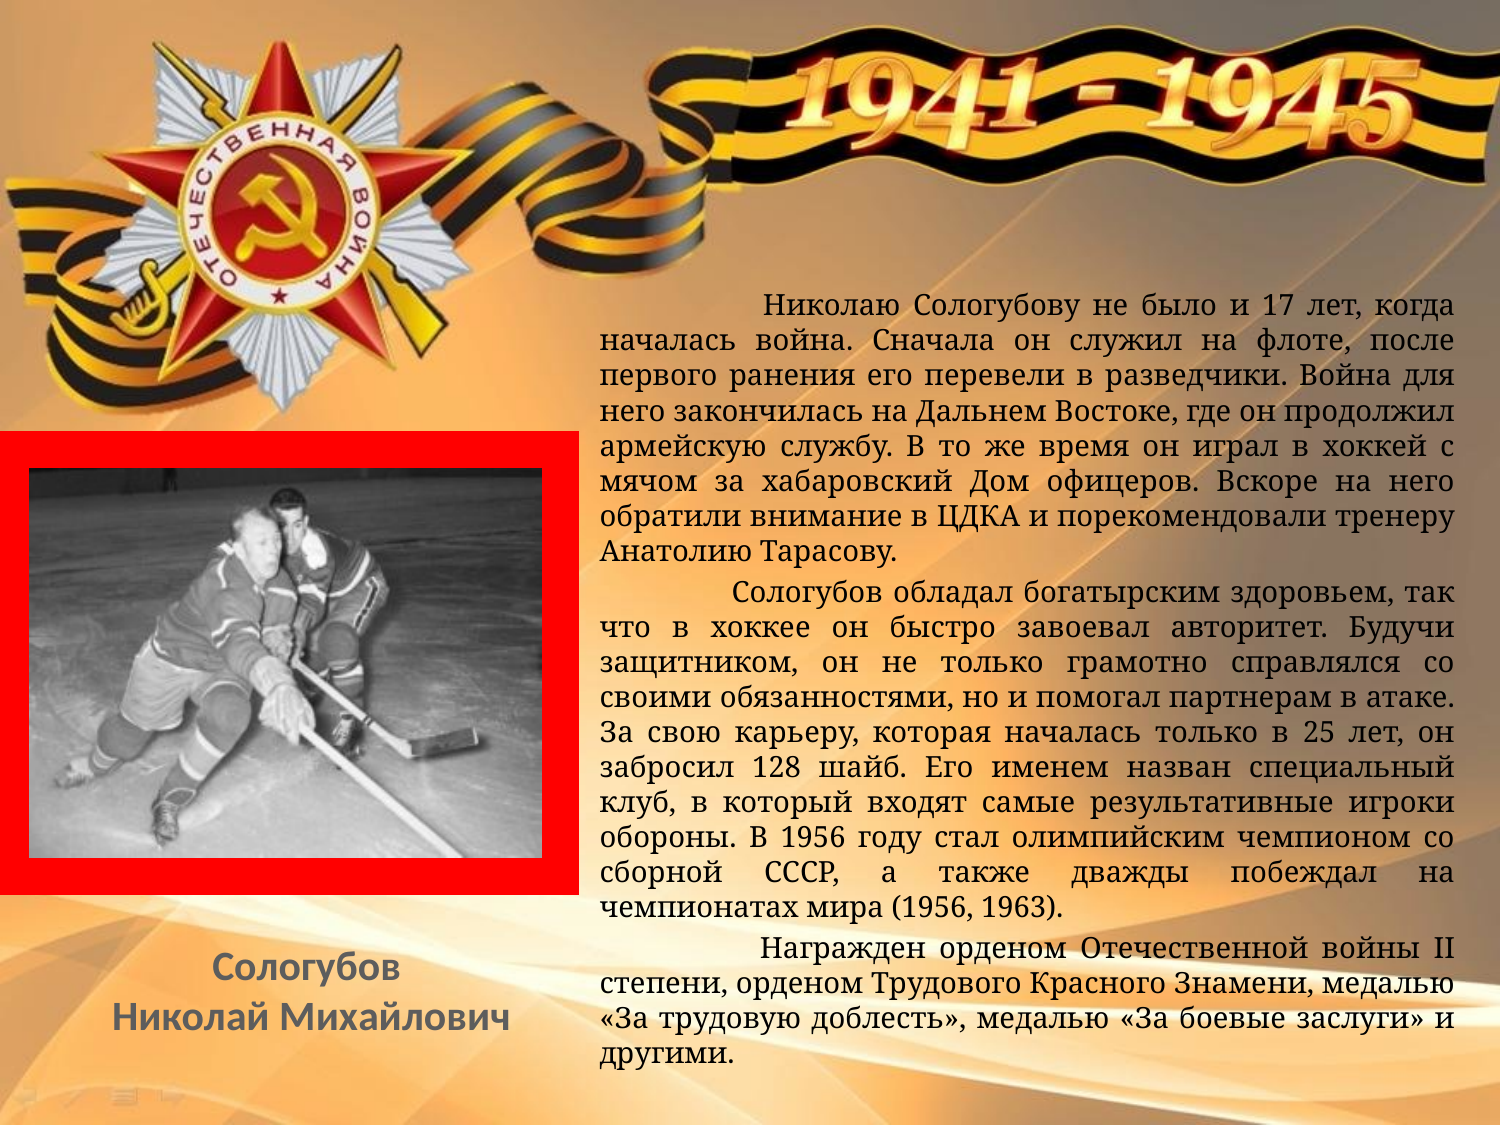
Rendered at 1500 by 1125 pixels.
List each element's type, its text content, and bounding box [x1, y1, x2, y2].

picture [0, 0, 1500, 1125]
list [29, 467, 542, 859]
title Сологубов Николай Михайлович [64, 895, 559, 1047]
list Николаю Сологубову не было и 17 лет, когда началась война. Сначала он служил на флоте, после первого ранения его перевели в разведчики. Война для него закончилась на Дальнем Востоке, где он продолжил армейскую службу. В то же время он играл в хоккей с мячом за хабаровский Дом офицеров. Вскоре на него обратили внимание в ЦДКА и порекомендовали тренеру Анатолию Тарасову. Сологубов обладал богатырским здоровьем, так что в хоккее он быстро завоевал авторитет. Будучи защитником, он не только грамотно справлялся со своими обязанностями, но и помогал партнерам в атаке. За свою карьеру, которая началась только в 25 лет, он забросил 128 шайб. Его именем назван специальный клуб, в который входят самые результативные игроки обороны. В 1956 году стал олимпийским чемпионом со сборной СССР, а также дважды побеждал на чемпионатах мира (1956, 1963). Награжден орденом Отечественной войны II степени, орденом Трудового Красного Знамени, медалью «За трудовую доблесть», медалью «За боевые заслуги» и другими. [584, 278, 1471, 1083]
